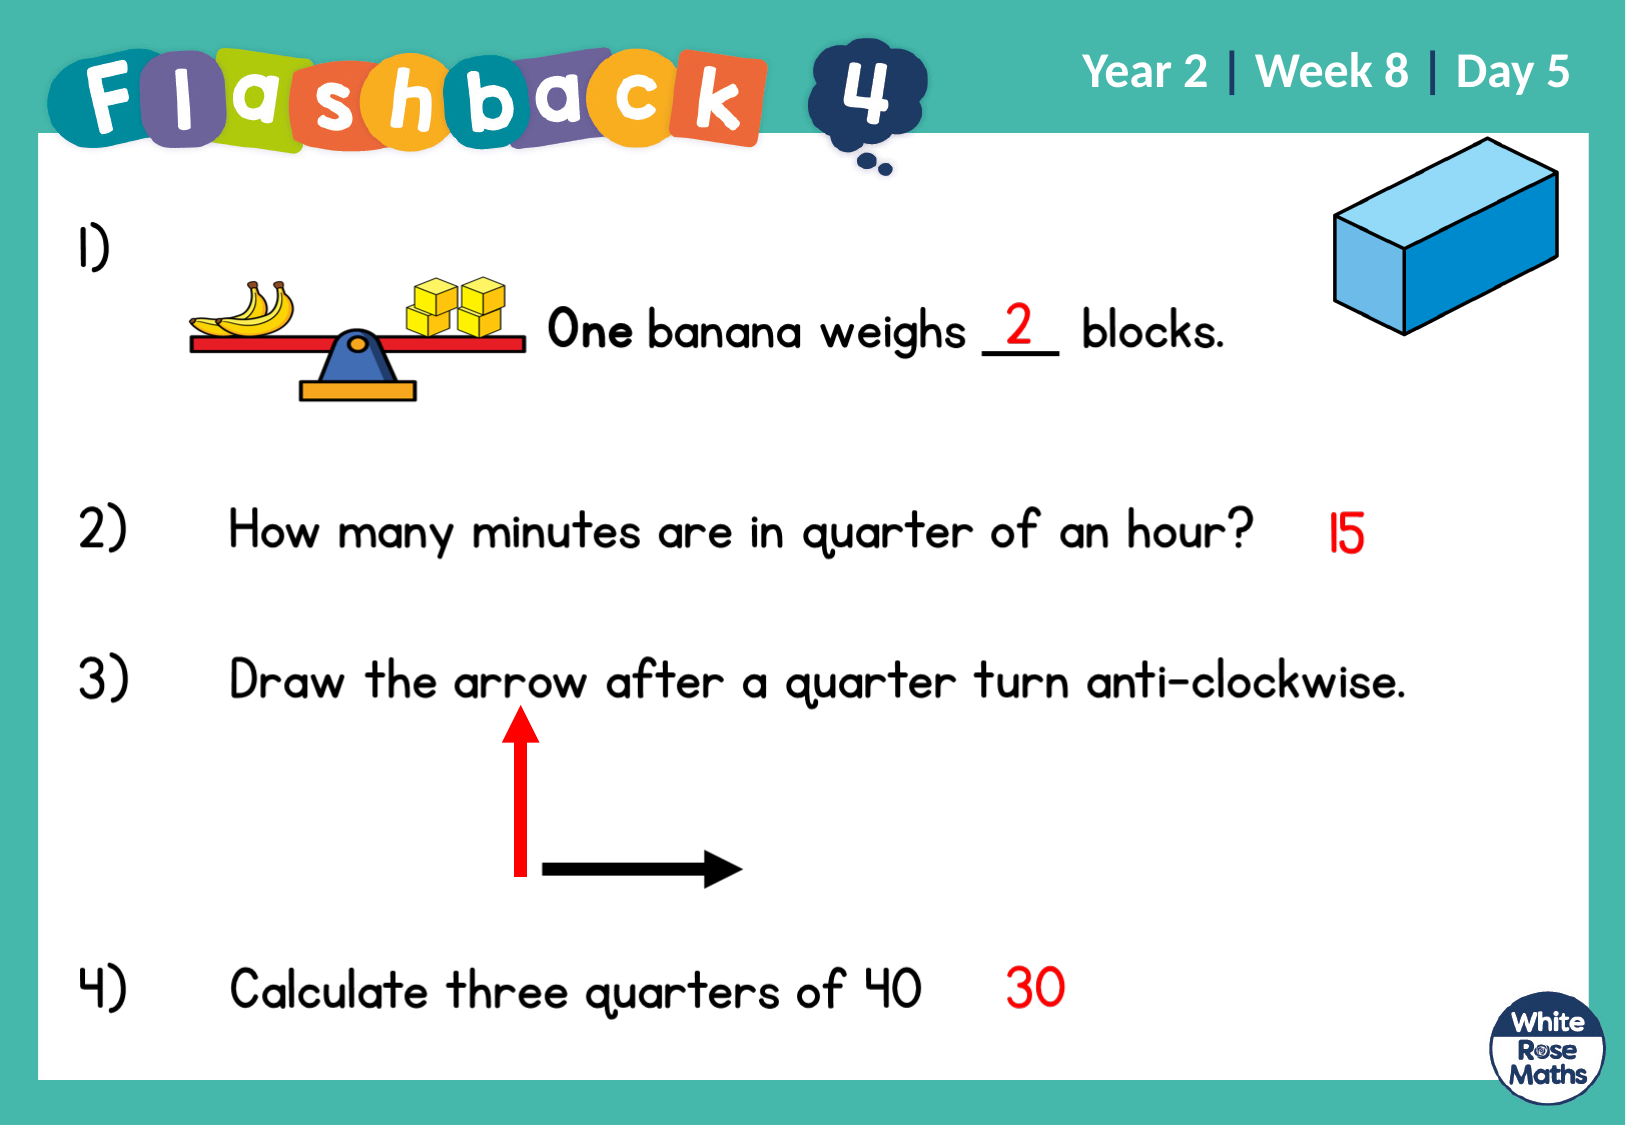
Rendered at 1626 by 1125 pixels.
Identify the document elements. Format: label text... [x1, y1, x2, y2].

text_box Year 2 | Week 8 | Day 5 [991, 36, 1587, 108]
picture [0, 0, 1626, 1125]
